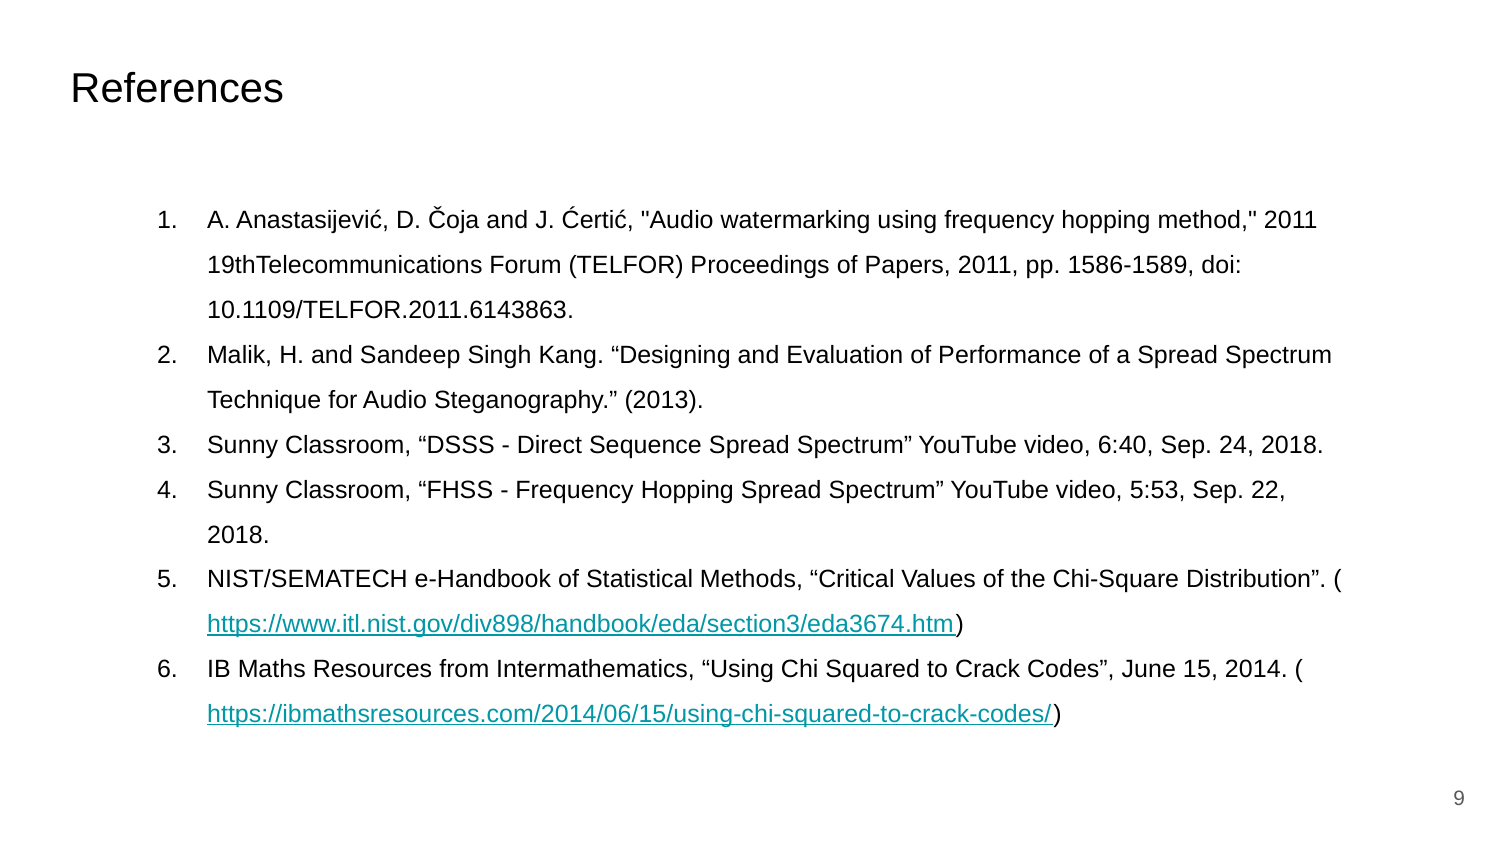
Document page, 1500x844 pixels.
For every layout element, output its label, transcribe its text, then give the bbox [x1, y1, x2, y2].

text_box A. Anastasijević, D. Čoja and J. Ćertić, "Audio watermarking using frequency hopping method," 2011 19thTelecommunications Forum (TELFOR) Proceedings of Papers, 2011, pp. 1586-1589, doi: 10.1109/TELFOR.2011.6143863. Malik, H. and Sandeep Singh Kang. “Designing and Evaluation of Performance of a Spread Spectrum Technique for Audio Steganography.” (2013). Sunny Classroom, “DSSS - Direct Sequence Spread Spectrum” YouTube video, 6:40, Sep. 24, 2018. Sunny Classroom, “FHSS - Frequency Hopping Spread Spectrum” YouTube video, 5:53, Sep. 22, 2018. NIST/SEMATECH e-Handbook of Statistical Methods, “Critical Values of the Chi-Square Distribution”. (https://www.itl.nist.gov/div898/handbook/eda/section3/eda3674.htm) IB Maths Resources from Intermathematics, “Using Chi Squared to Crack Codes”, June 15, 2014. (https://ibmathsresources.com/2014/06/15/using-chi-squared-to-crack-codes/) [117, 173, 1370, 788]
slide_number ‹#› [1389, 764, 1480, 830]
text_box References [55, 45, 1261, 126]
